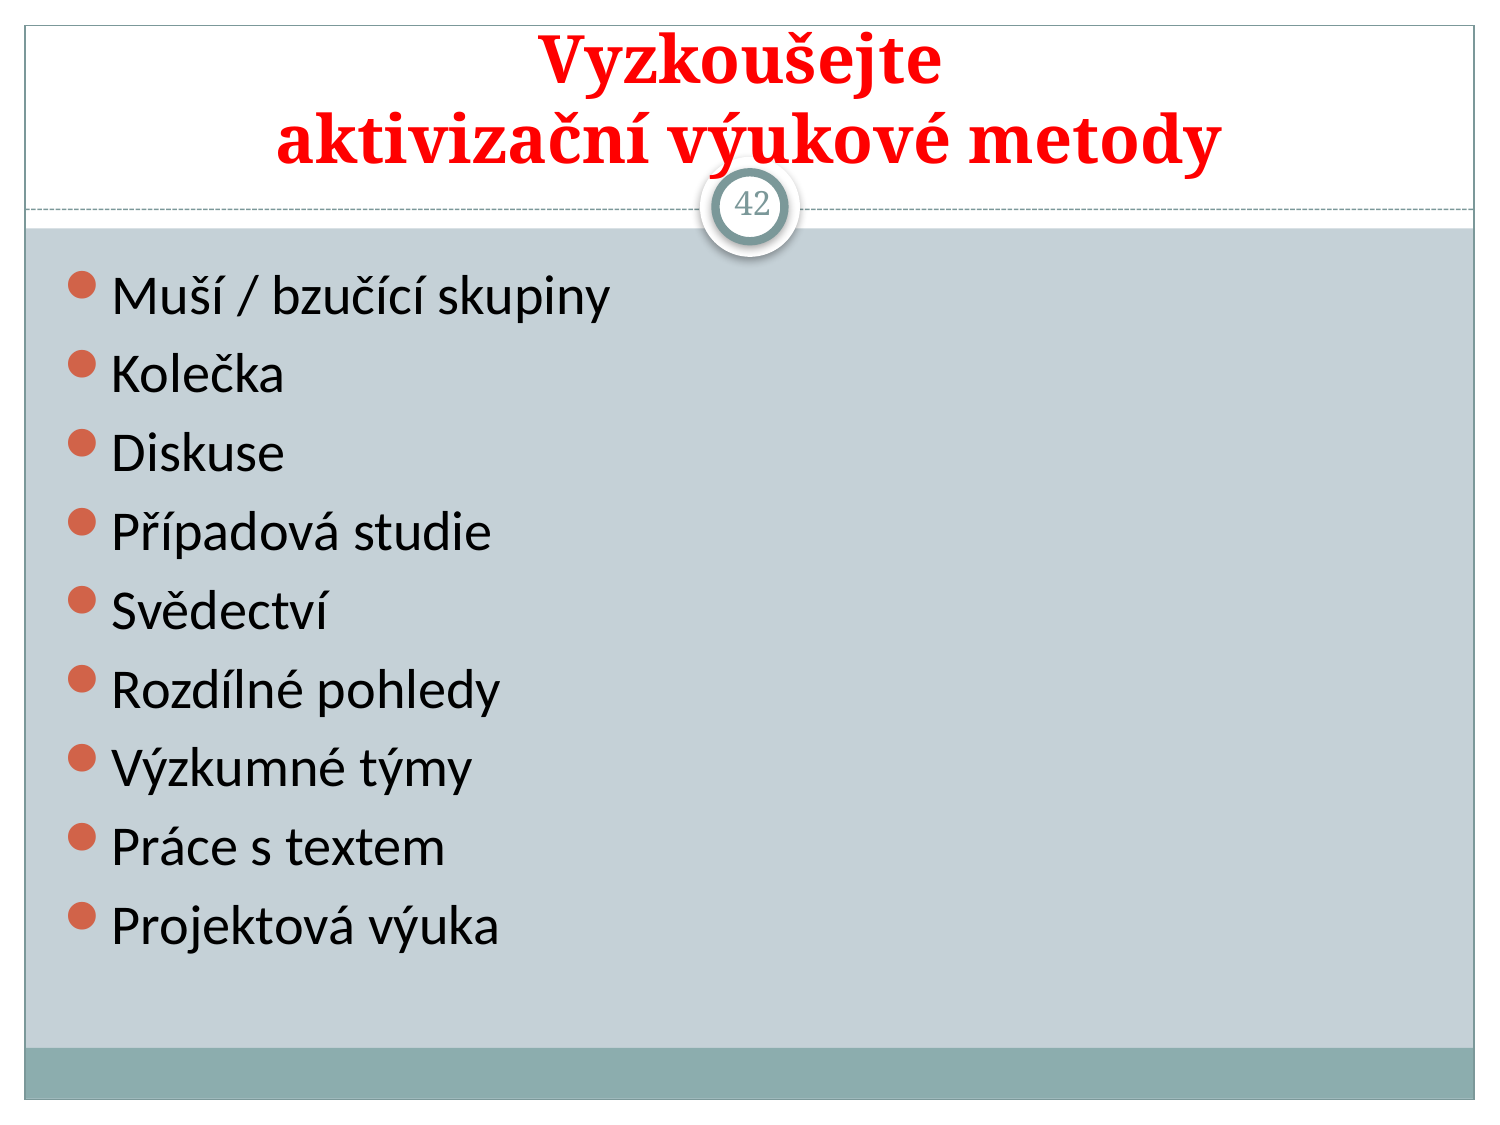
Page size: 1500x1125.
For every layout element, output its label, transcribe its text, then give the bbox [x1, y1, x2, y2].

title Vyzkoušejte aktivizační výukové metody [49, 37, 1450, 185]
list Muší / bzučící skupiny Kolečka Diskuse Případová studie Svědectví Rozdílné pohledy Výzkumné týmy Práce s textem Projektová výuka [49, 250, 1445, 1001]
slide_number 42 [715, 168, 791, 241]
